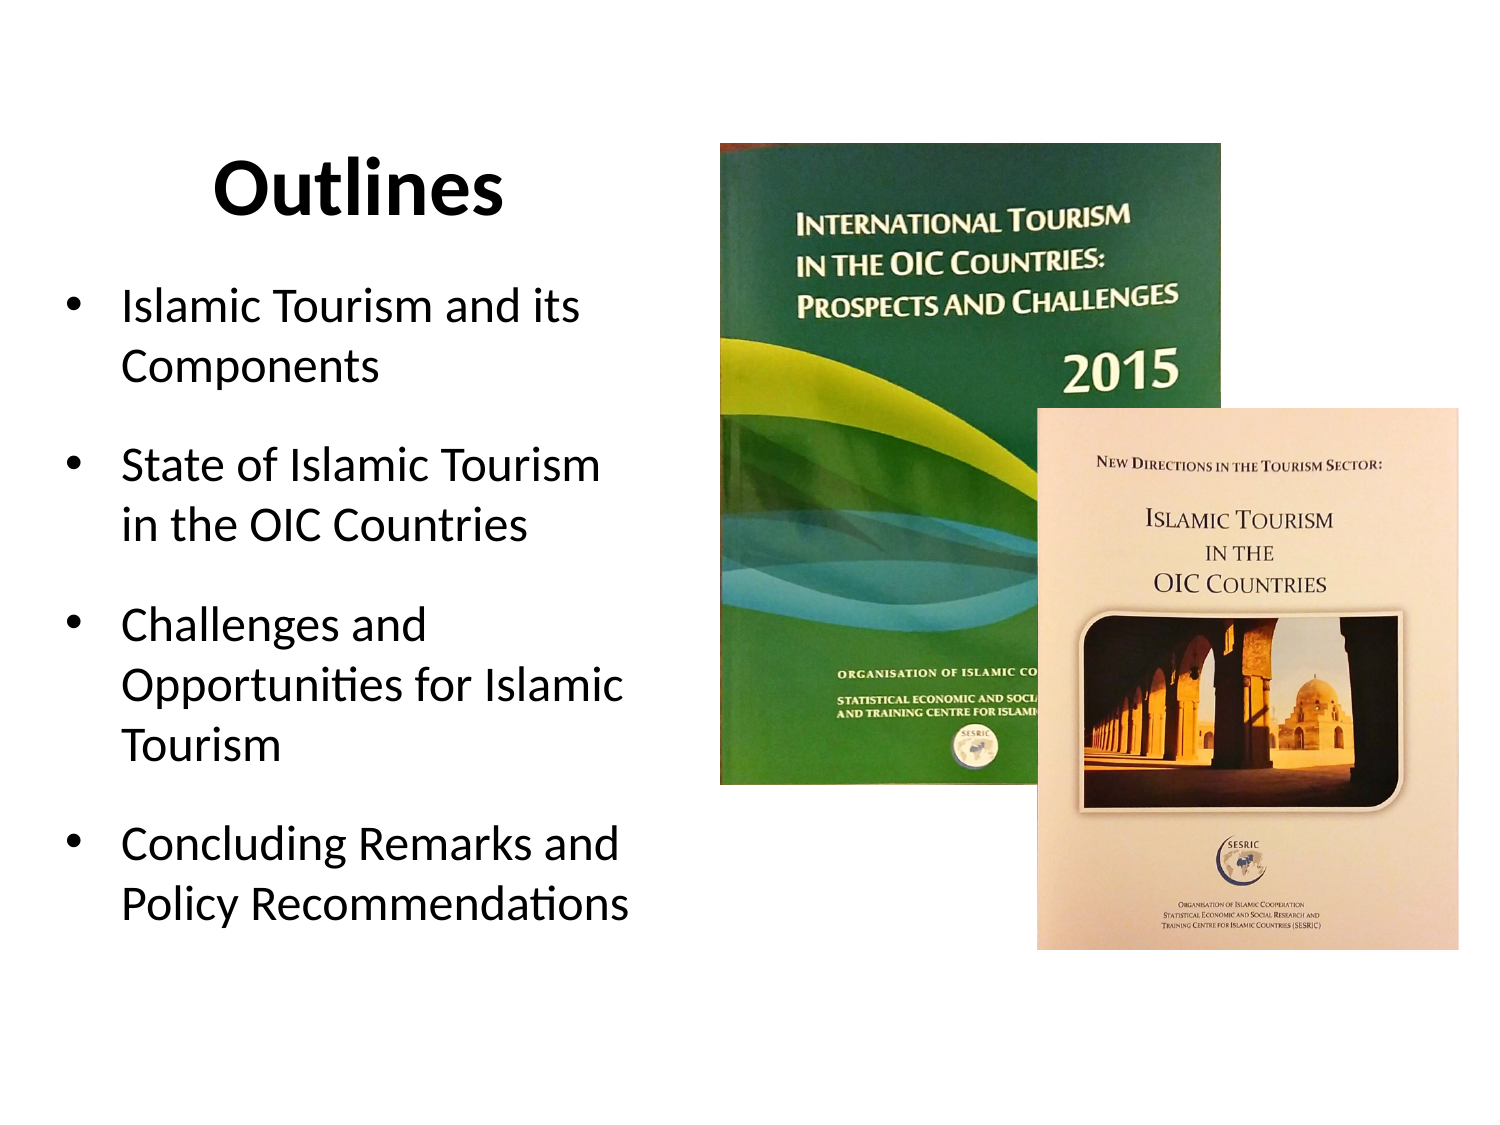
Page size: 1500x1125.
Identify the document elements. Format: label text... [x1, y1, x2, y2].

picture [719, 143, 1459, 951]
list Islamic Tourism and its Components State of Islamic Tourism in the OIC Countries Challenges and Opportunities for Islamic Tourism Concluding Remarks and Policy Recommendations [50, 265, 650, 921]
title Outlines [112, 48, 606, 240]
